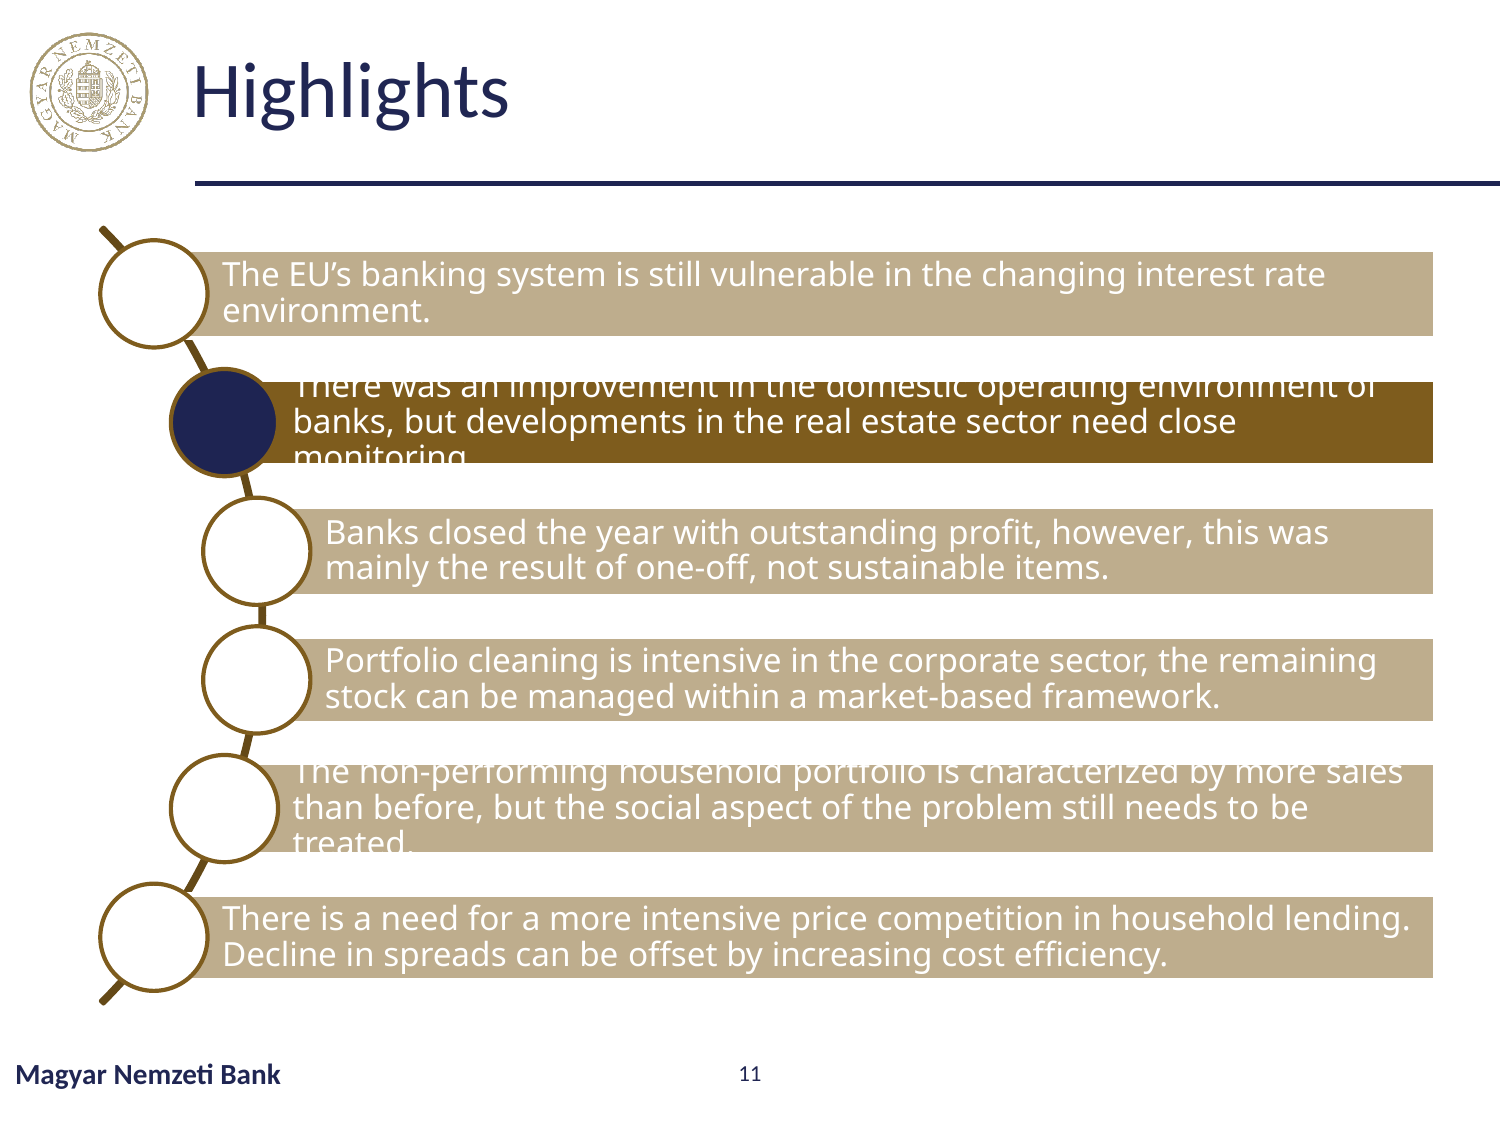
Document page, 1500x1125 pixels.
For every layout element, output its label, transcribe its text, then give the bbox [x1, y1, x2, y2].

title Highlights [177, 29, 1406, 155]
footer Magyar Nemzeti Bank [0, 1042, 507, 1103]
slide_number 11 [581, 1042, 919, 1103]
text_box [88, 207, 1448, 1024]
picture [17, 21, 161, 165]
